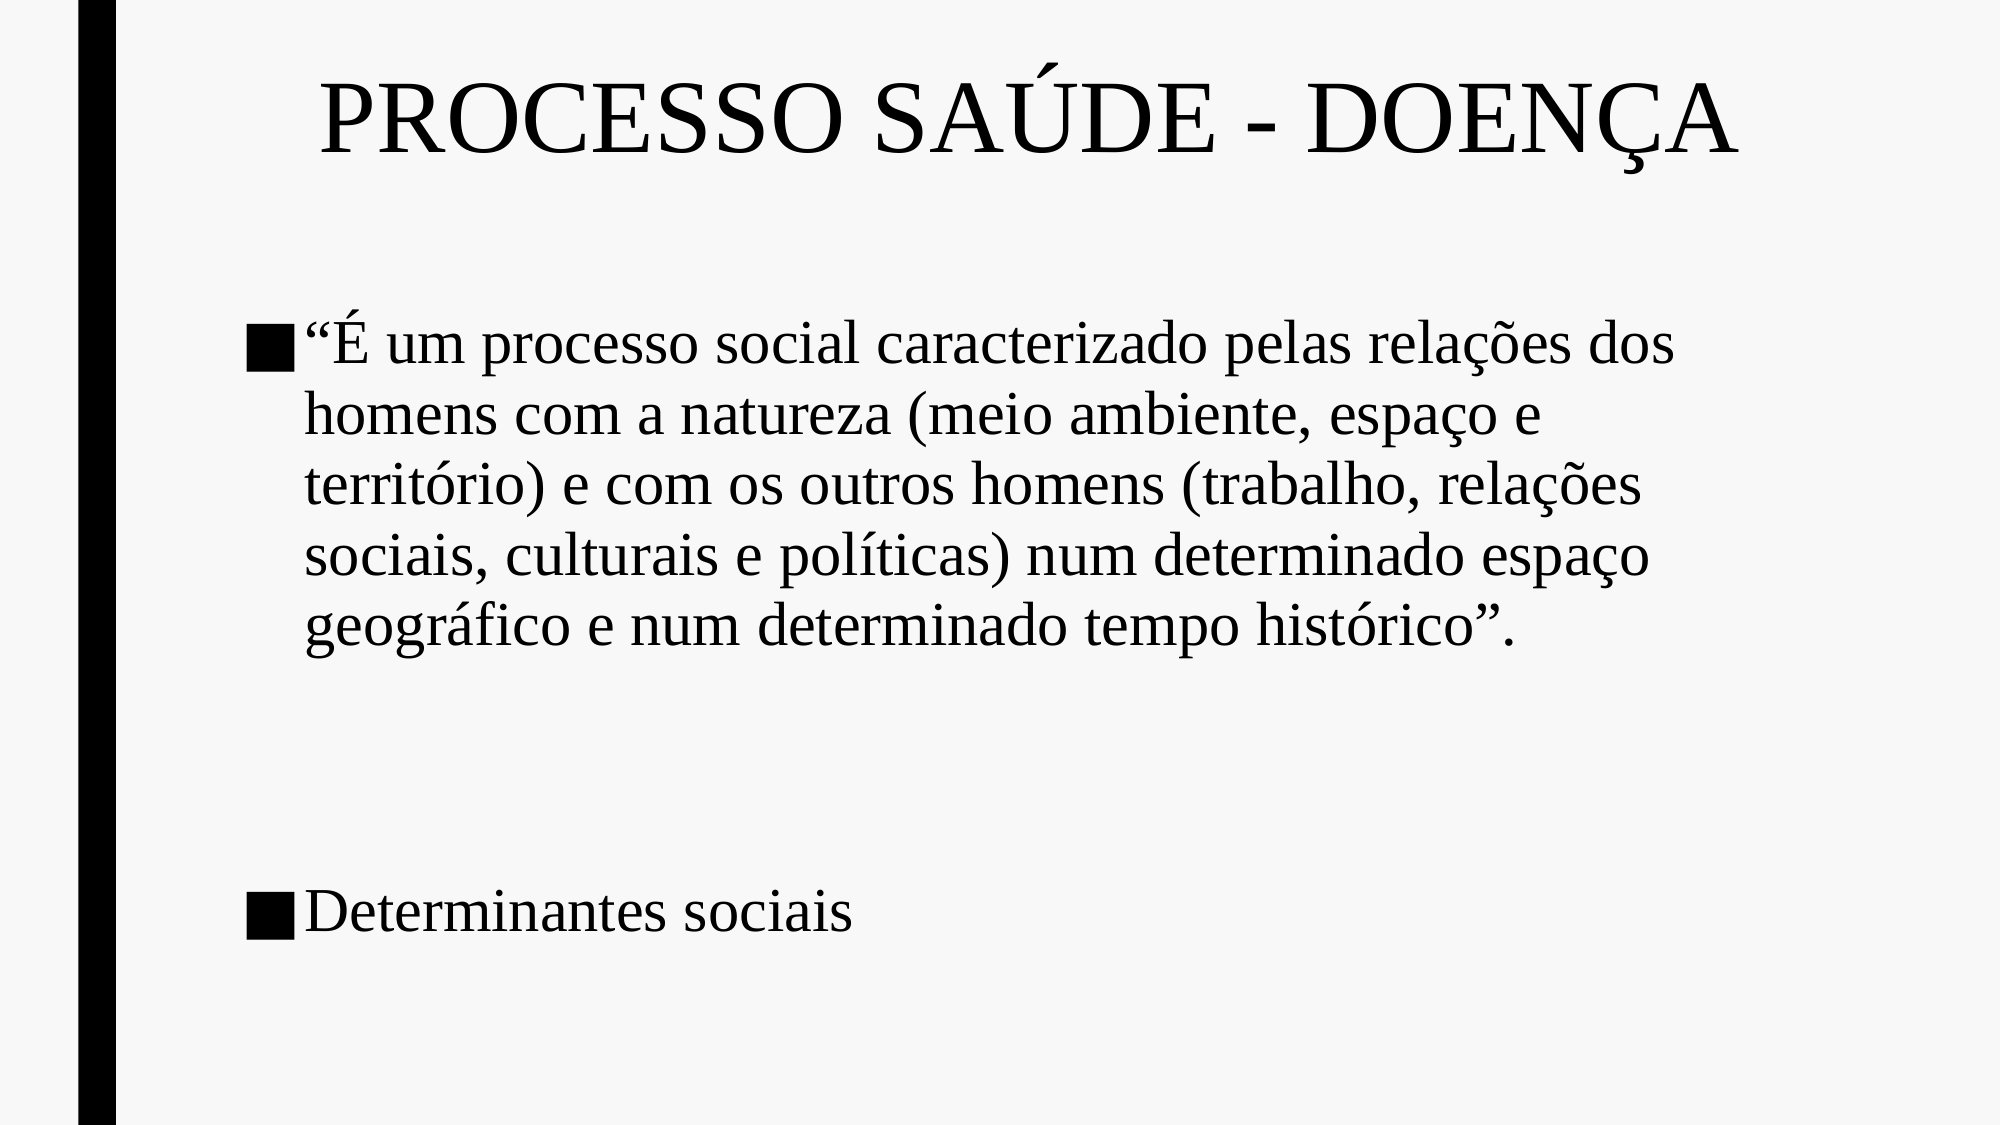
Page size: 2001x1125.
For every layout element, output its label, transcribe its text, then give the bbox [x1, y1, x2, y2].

title PROCESSO SAÚDE - DOENÇA [303, 56, 1879, 301]
list “É um processo social caracterizado pelas relações dos homens com a natureza (meio ambiente, espaço e território) e com os outros homens (trabalho, relações sociais, culturais e políticas) num determinado espaço geográfico e num determinado tempo histórico”. Determinantes sociais [226, 300, 1802, 888]
